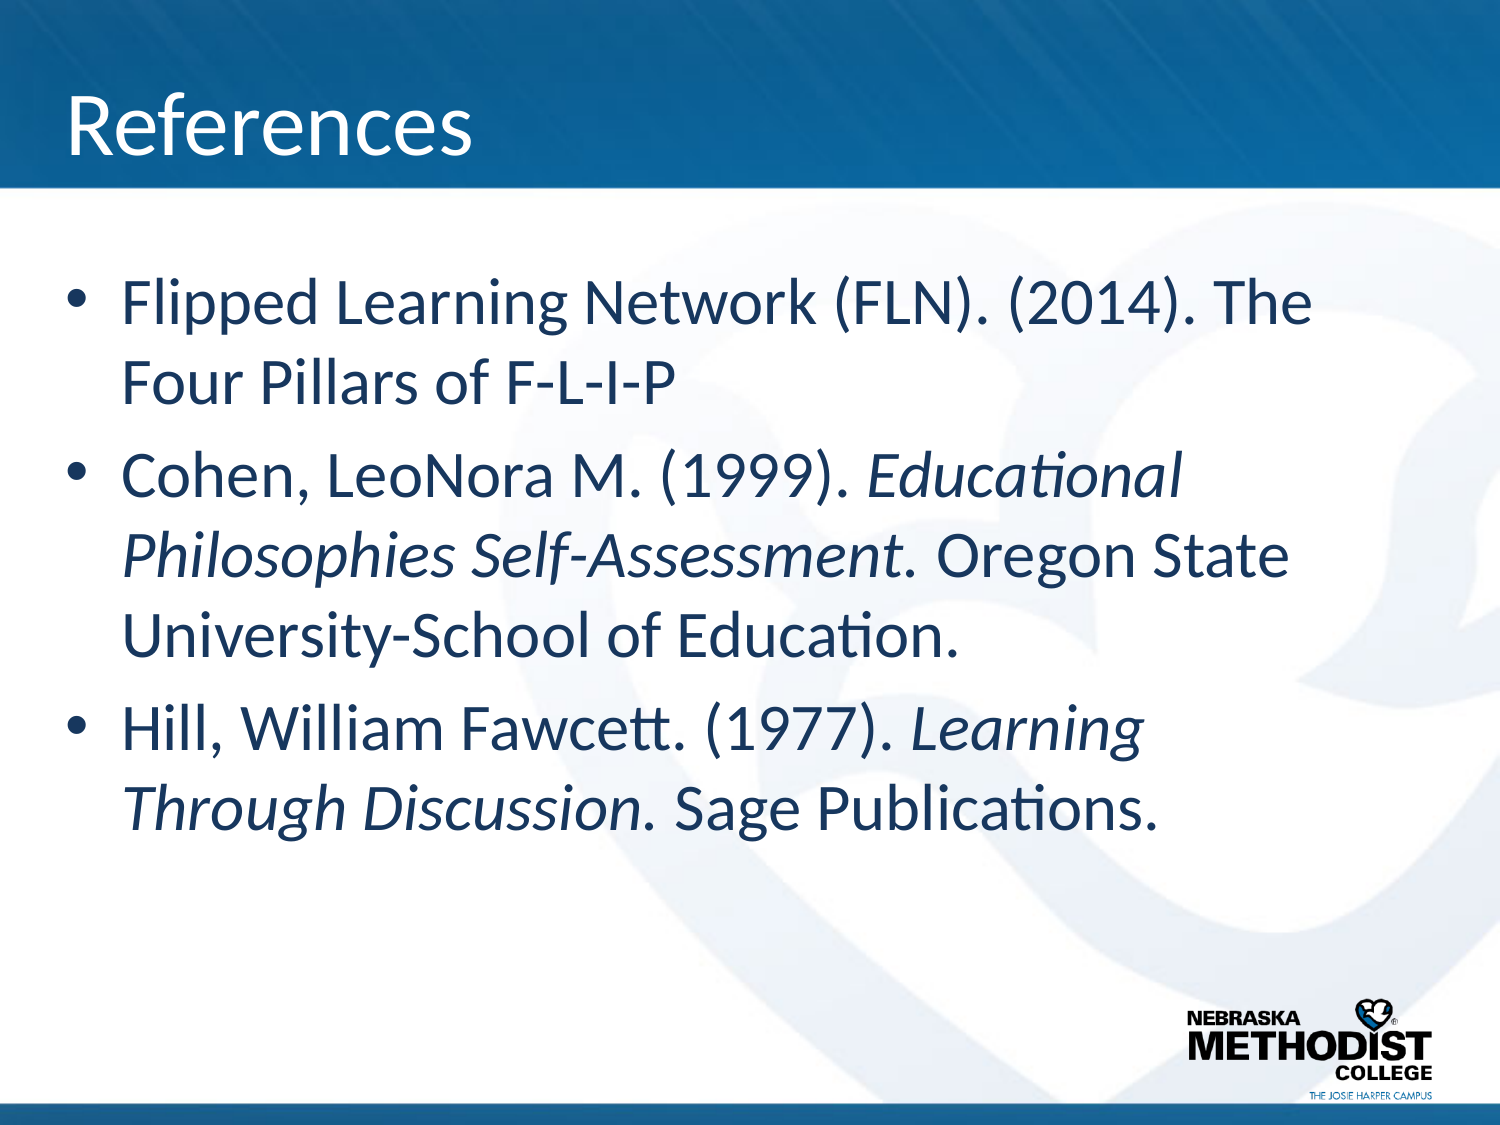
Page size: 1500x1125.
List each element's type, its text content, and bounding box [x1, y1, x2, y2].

picture [0, 0, 1500, 1125]
list Flipped Learning Network (FLN). (2014). The Four Pillars of F-L-I-P Cohen, LeoNora M. (1999). Educational Philosophies Self-Assessment. Oregon State University-School of Education. Hill, William Fawcett. (1977). Learning Through Discussion. Sage Publications. [50, 249, 1400, 975]
title References [50, 24, 1425, 213]
